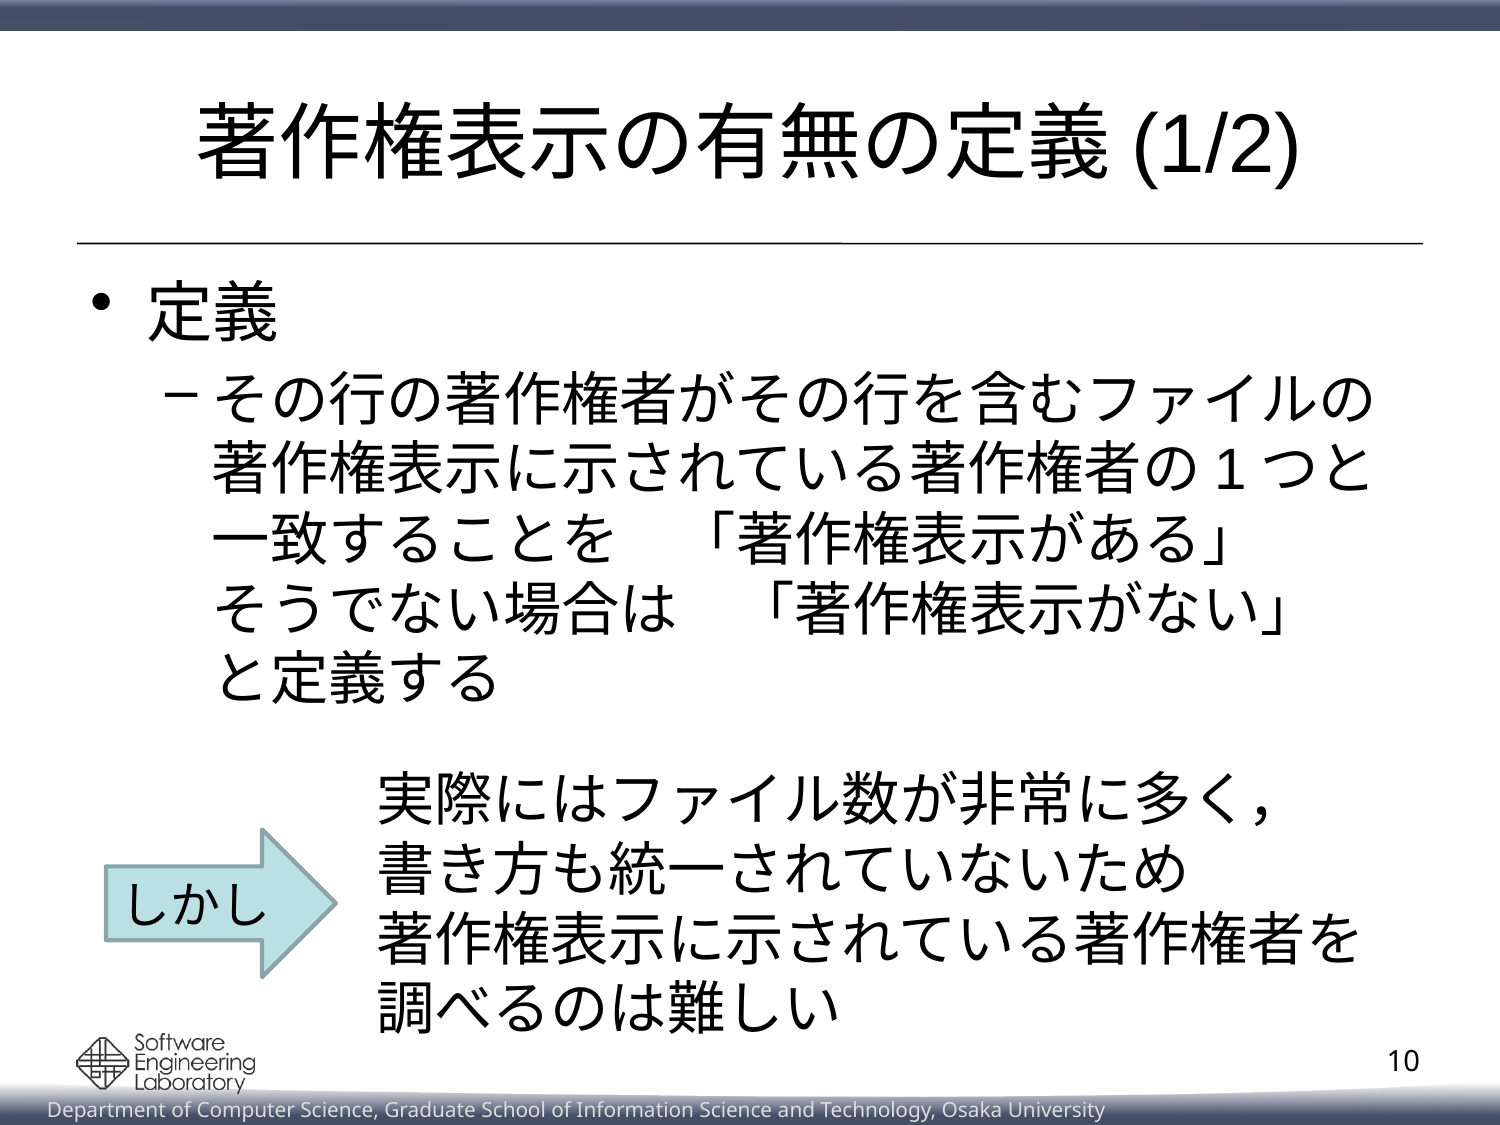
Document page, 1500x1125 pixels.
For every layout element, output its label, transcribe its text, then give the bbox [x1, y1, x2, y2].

text_box しかし [103, 827, 339, 980]
picture [0, 1033, 1500, 1125]
text_box 実際にはファイル数が非常に多く， 書き方も統一されていないため 著作権表示に示されている著作権者を 調べるのは難しい [361, 754, 1380, 1050]
slide_number 10 [1246, 1034, 1436, 1083]
list 定義 その行の著作権者がその行を含むファイルの 著作権表示に示されている著作権者の1つと 一致することを 「著作権表示がある」 そうでない場合は 「著作権表示がない」 と定義する [74, 262, 1487, 1006]
picture [0, 0, 1500, 31]
title 著作権表示の有無の定義(1/2) [74, 44, 1424, 233]
